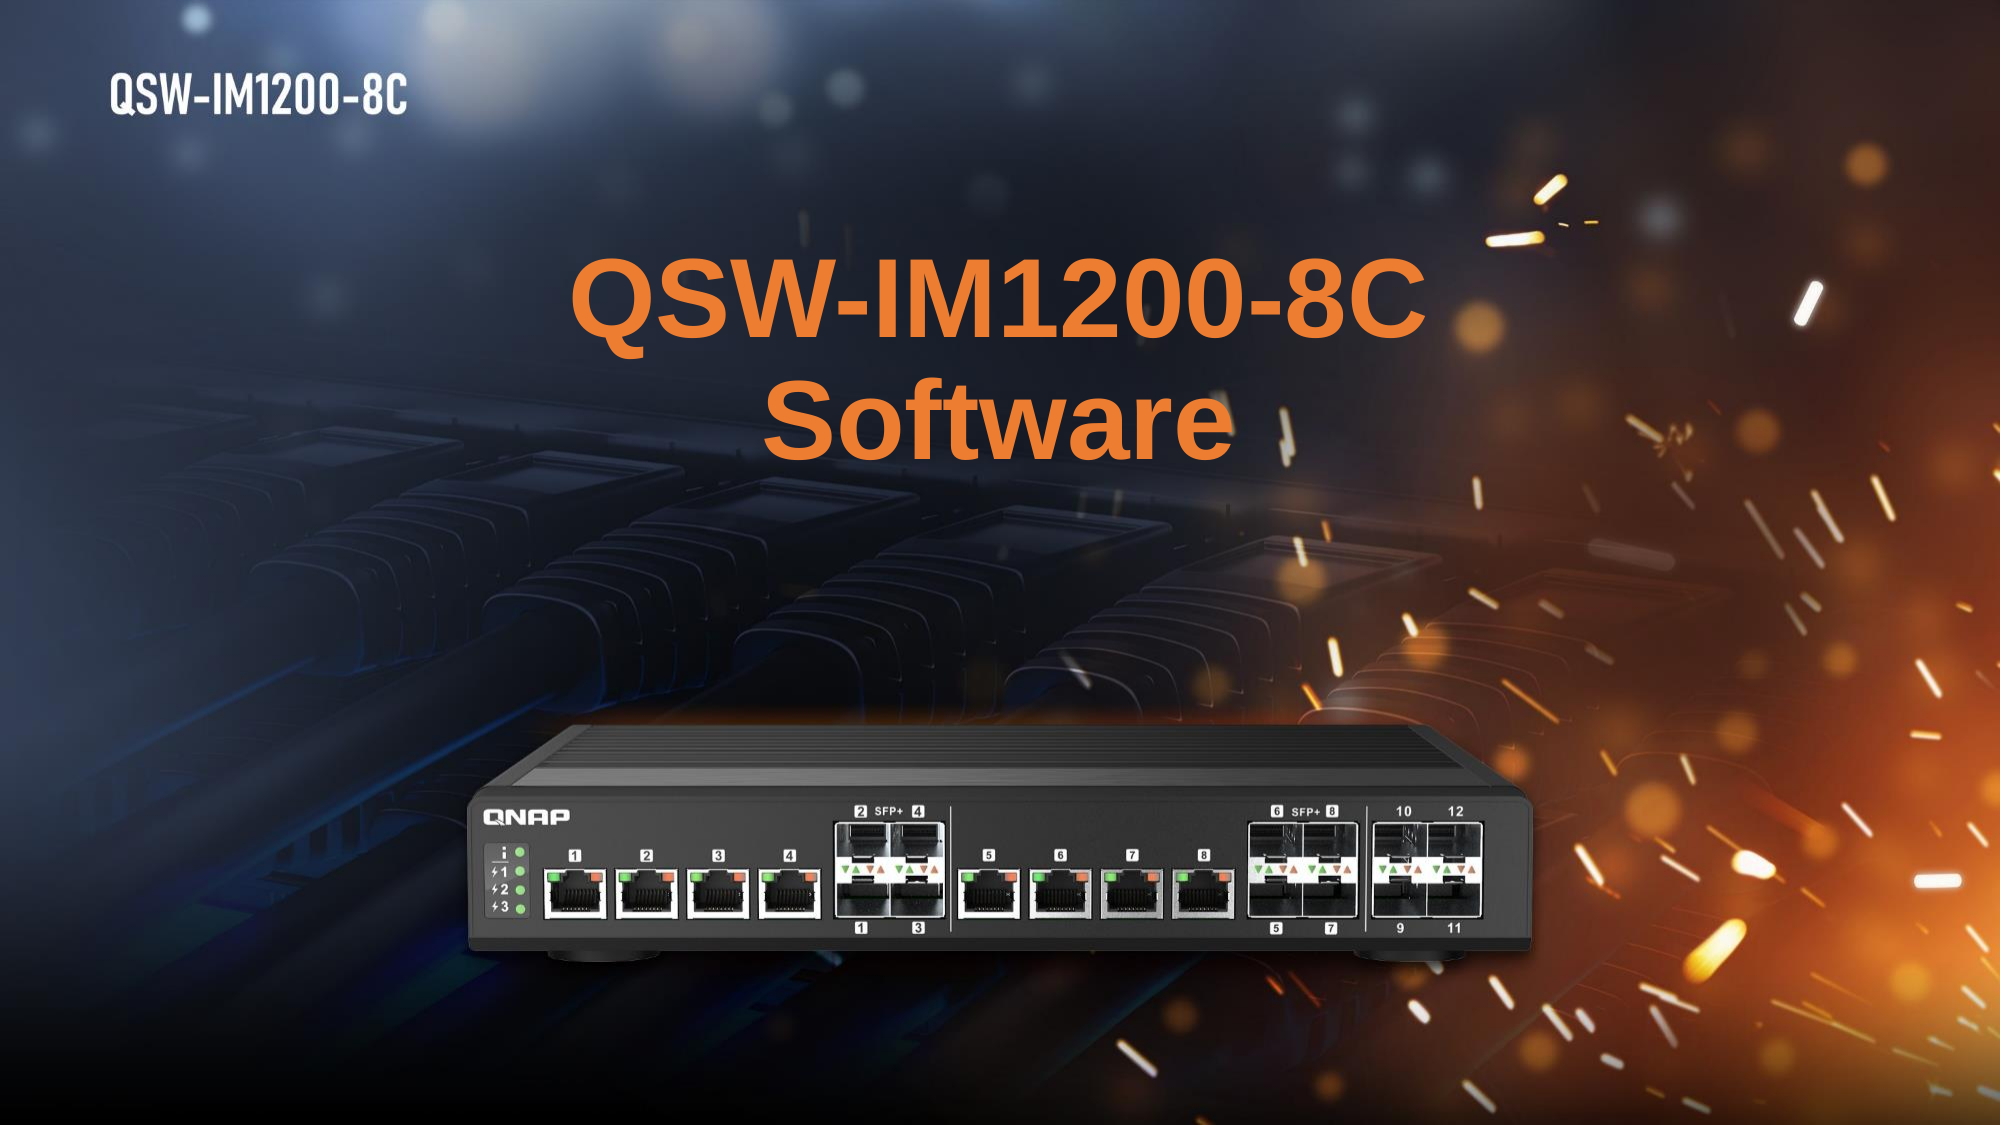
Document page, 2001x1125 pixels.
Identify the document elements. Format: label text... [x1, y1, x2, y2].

title QSW-IM1200-8C Software [110, 120, 1887, 604]
picture [0, 0, 2000, 1125]
